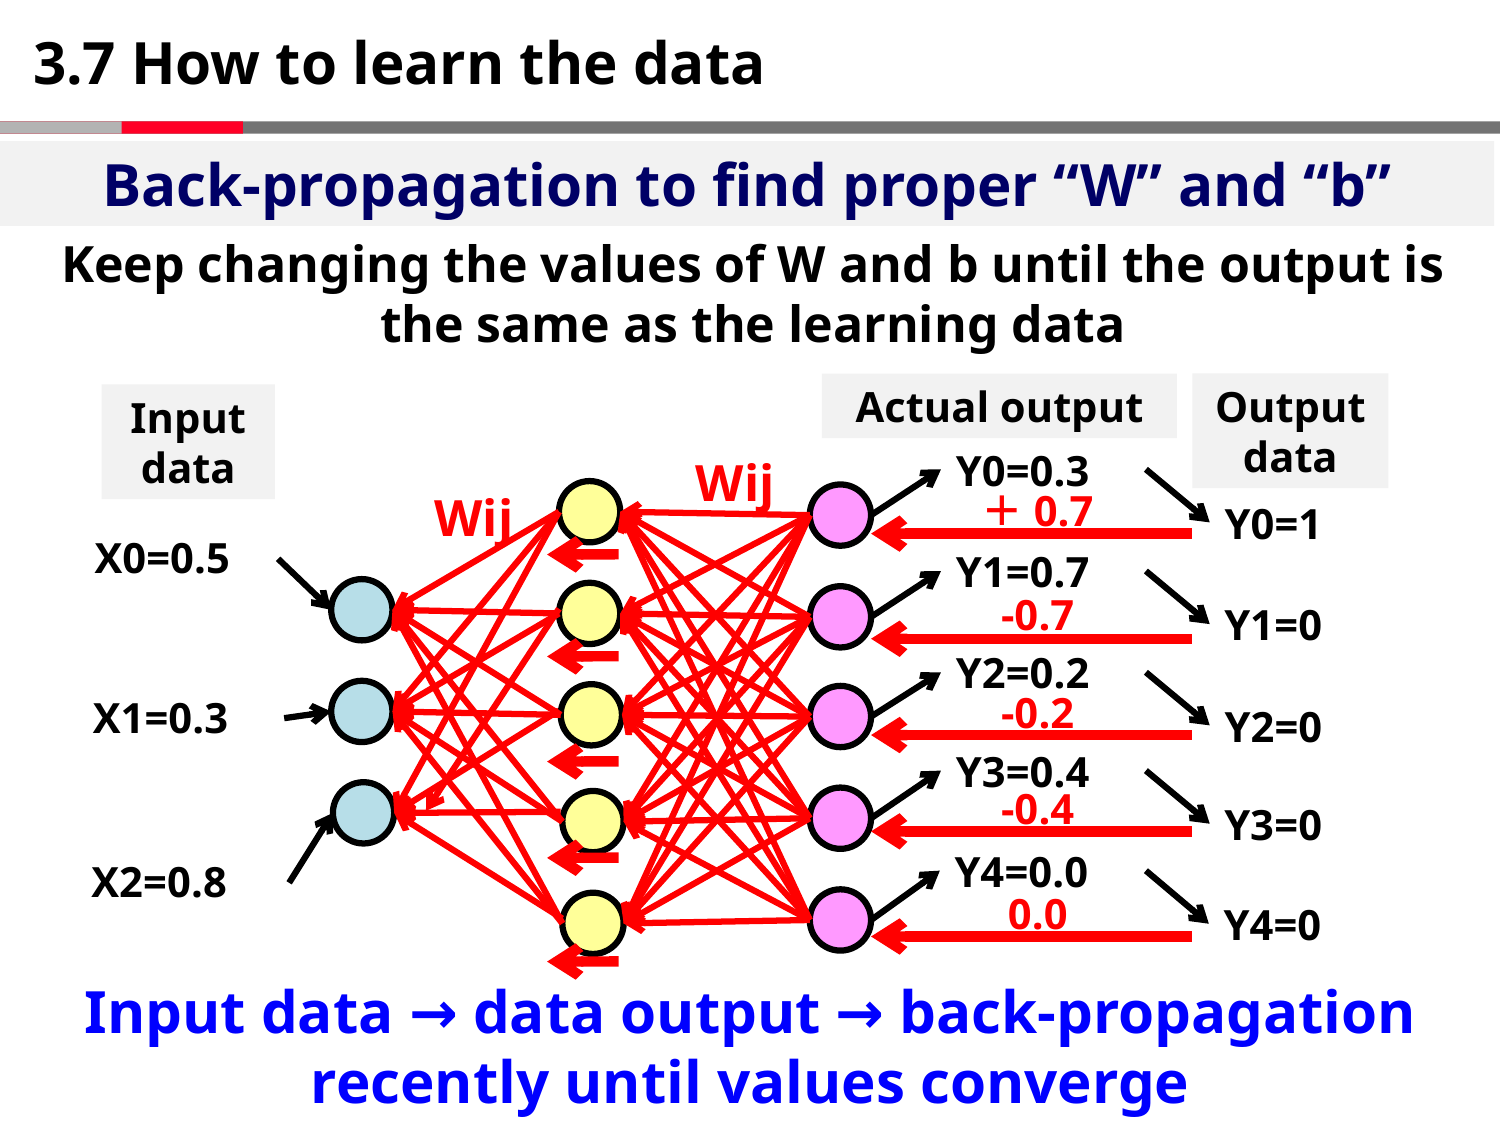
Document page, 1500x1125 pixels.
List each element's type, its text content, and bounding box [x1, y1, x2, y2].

text_box Input data → data output → back-propagation recently until values converge [5, 967, 1495, 1122]
text_box Keep changing the values of W and b until the output is the same as the learning data [5, 225, 1500, 361]
text_box Back-propagation to find proper “W” and “b” [0, 141, 1495, 226]
title 3.7 How to learn the data [18, 19, 847, 105]
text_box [76, 373, 1389, 962]
